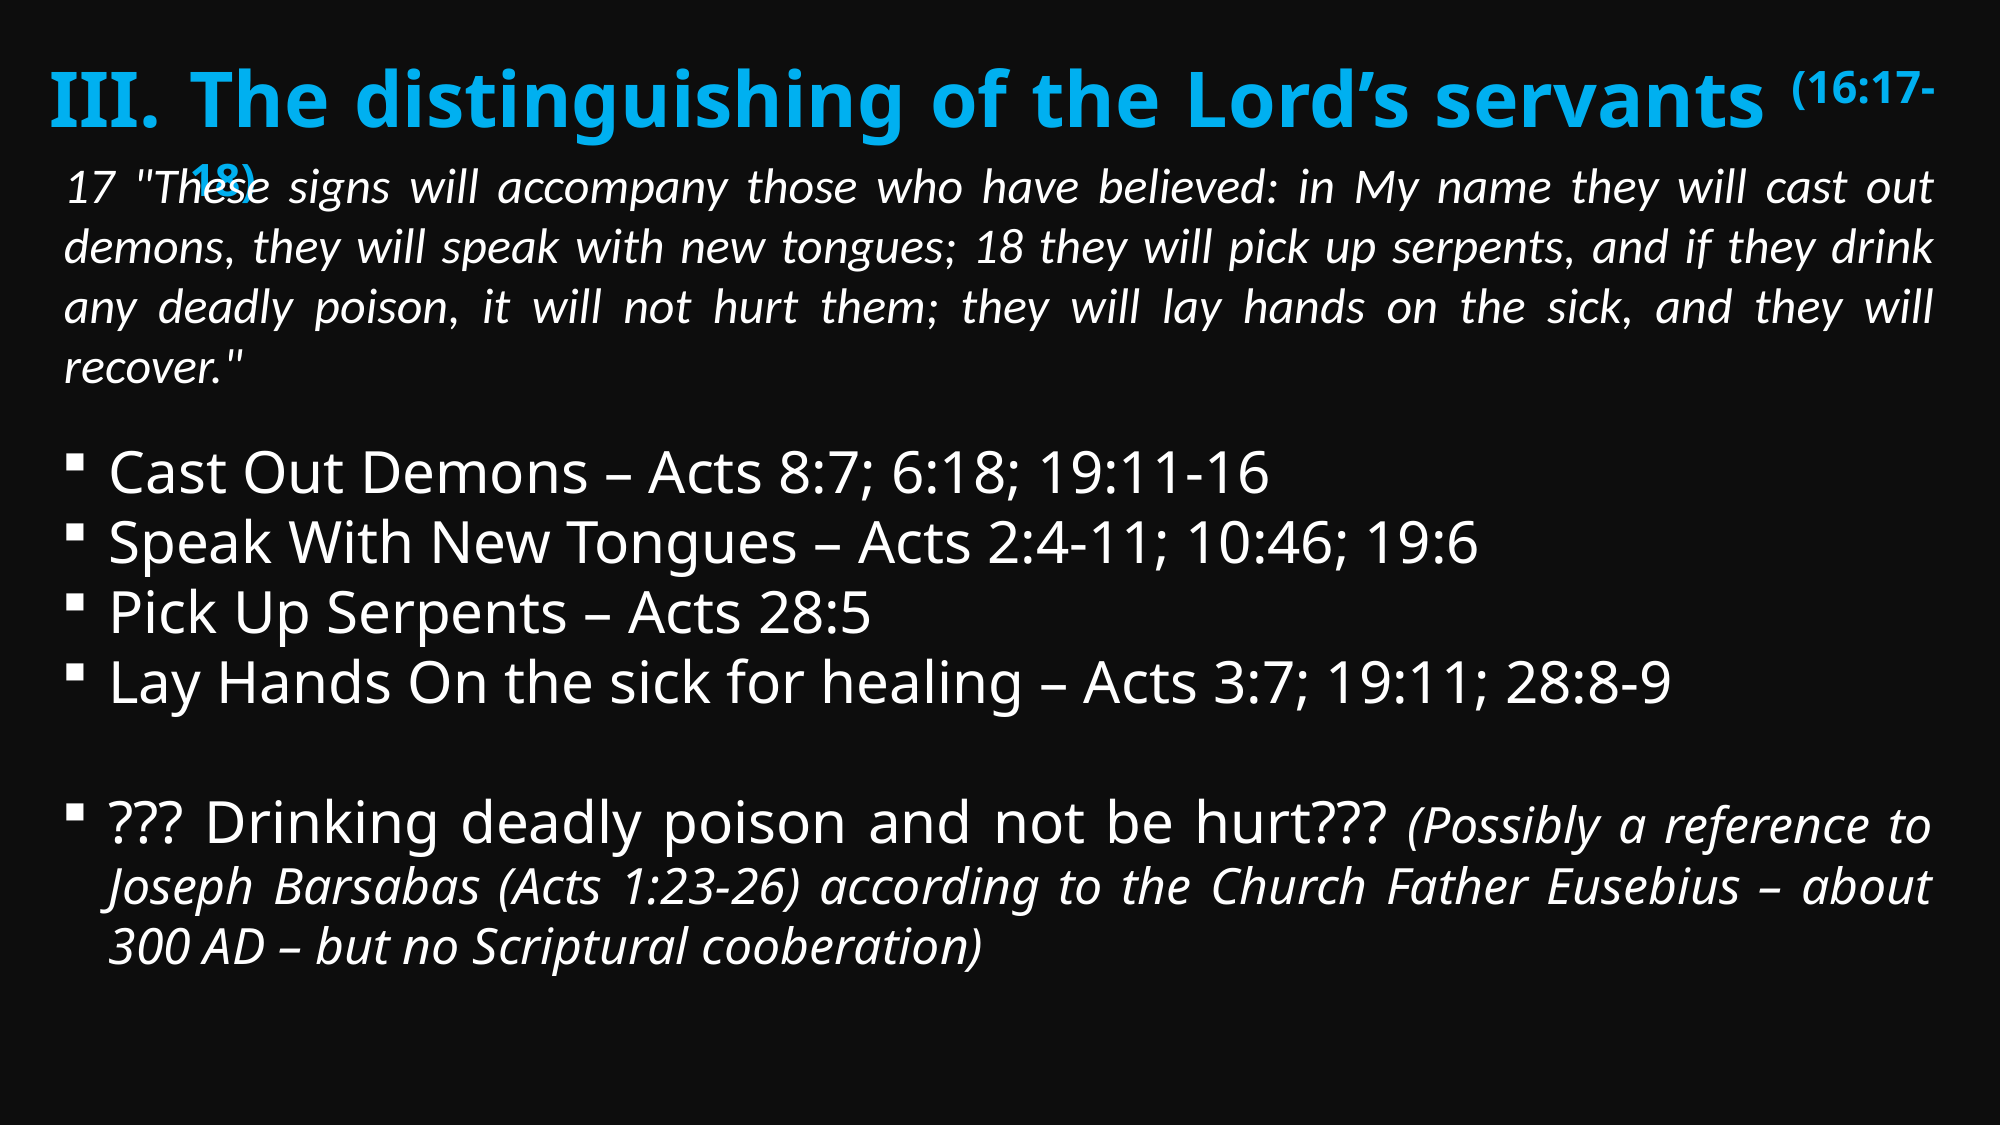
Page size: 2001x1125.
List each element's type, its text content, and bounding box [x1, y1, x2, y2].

subtitle The distinguishing of the Lord’s servants (16:17-18) [34, 42, 1951, 184]
text_box 17 "These signs will accompany those who have believed: in My name they will cast out demons, they will speak with new tongues; 18 they will pick up serpents, and if they drink any deadly poison, it will not hurt them; they will lay hands on the sick, and they will recover." [49, 145, 1951, 401]
text_box Cast Out Demons – Acts 8:7; 6:18; 19:11-16 Speak With New Tongues – Acts 2:4-11; 10:46; 19:6 Pick Up Serpents – Acts 28:5 Lay Hands On the sick for healing – Acts 3:7; 19:11; 28:8-9 ??? Drinking deadly poison and not be hurt??? (Possibly a reference to Joseph Barsabas (Acts 1:23-26) according to the Church Father Eusebius – about 300 AD – but no Scriptural cooberation) [46, 427, 1949, 1053]
